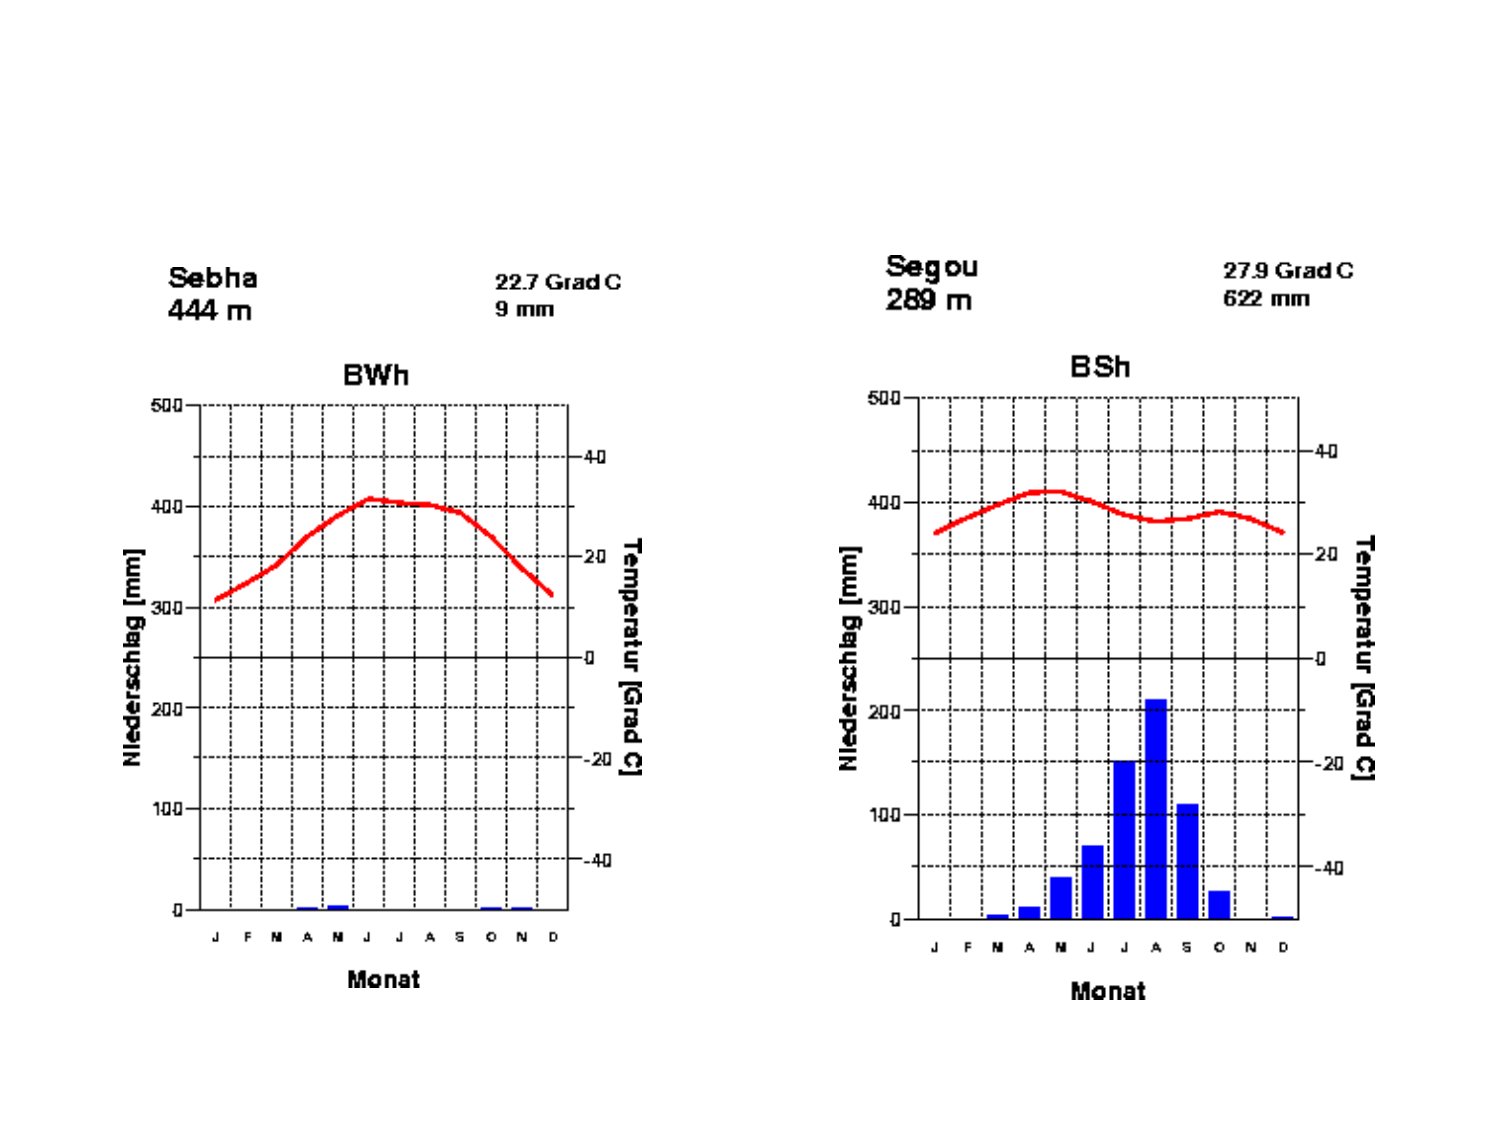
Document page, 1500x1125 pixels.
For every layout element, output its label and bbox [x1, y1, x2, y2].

picture [839, 255, 1375, 1000]
picture [123, 267, 642, 988]
